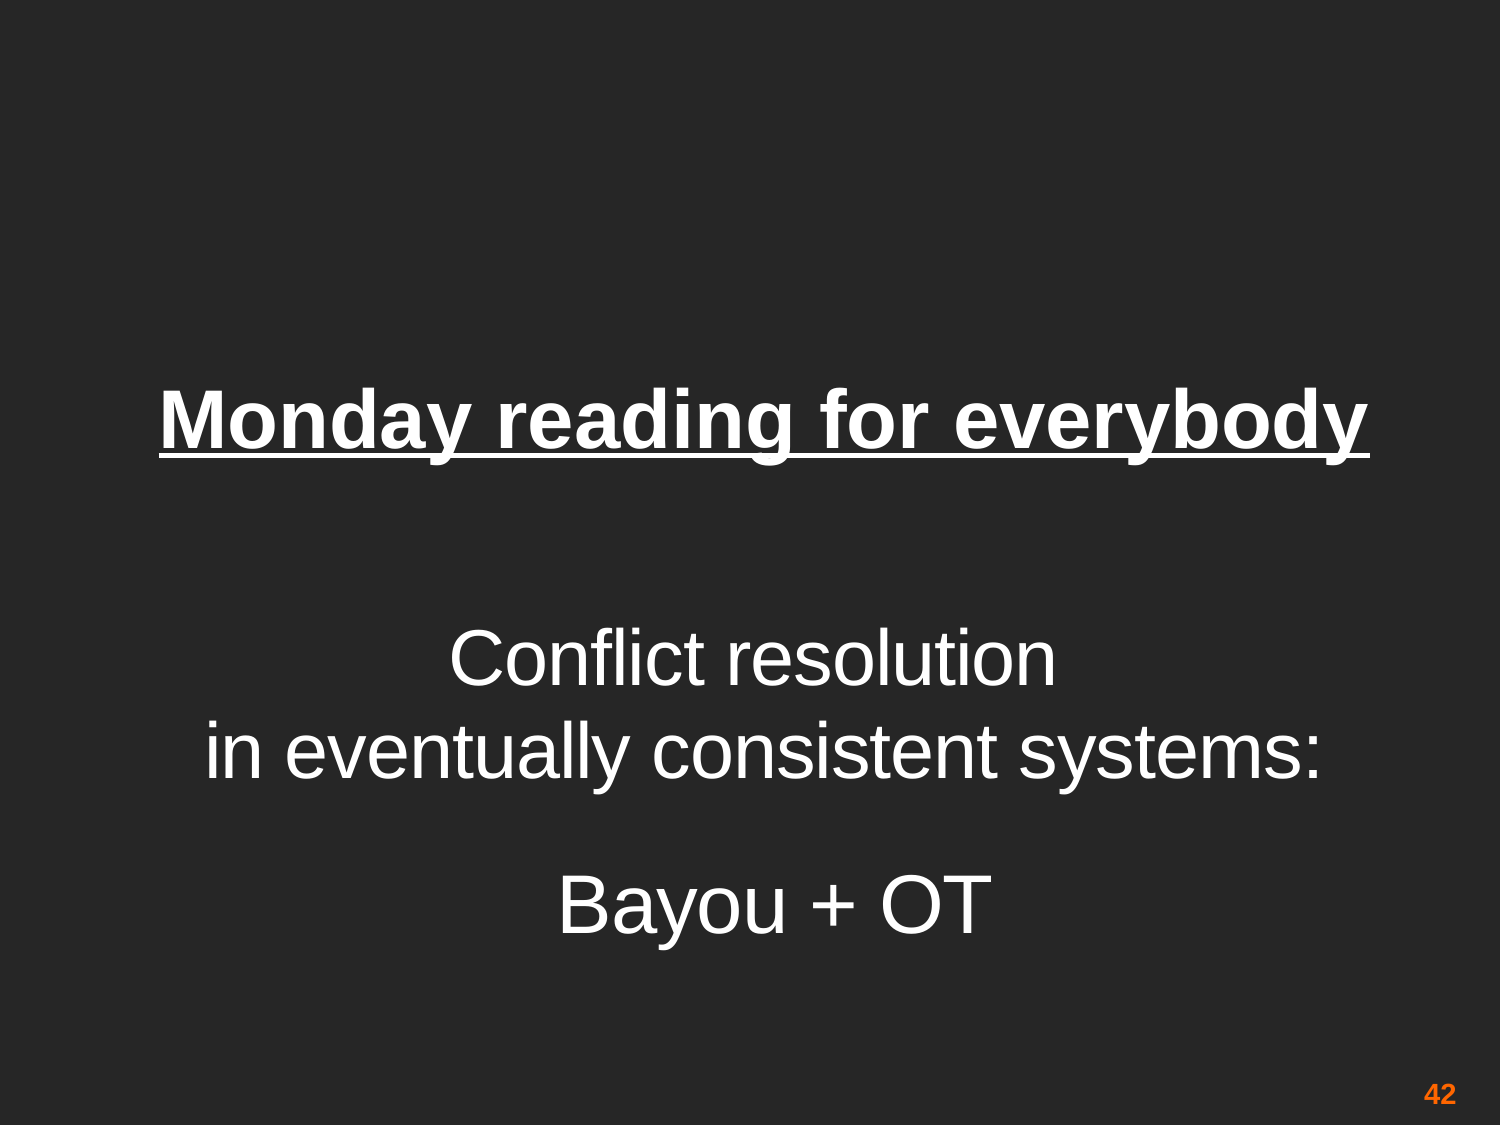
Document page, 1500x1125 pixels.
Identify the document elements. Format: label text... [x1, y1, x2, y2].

slide_number 42 [1112, 1074, 1463, 1110]
title Monday reading for everybody [126, 382, 1402, 549]
list Conflict resolution in eventually consistent systems: Bayou + OT [126, 583, 1402, 991]
